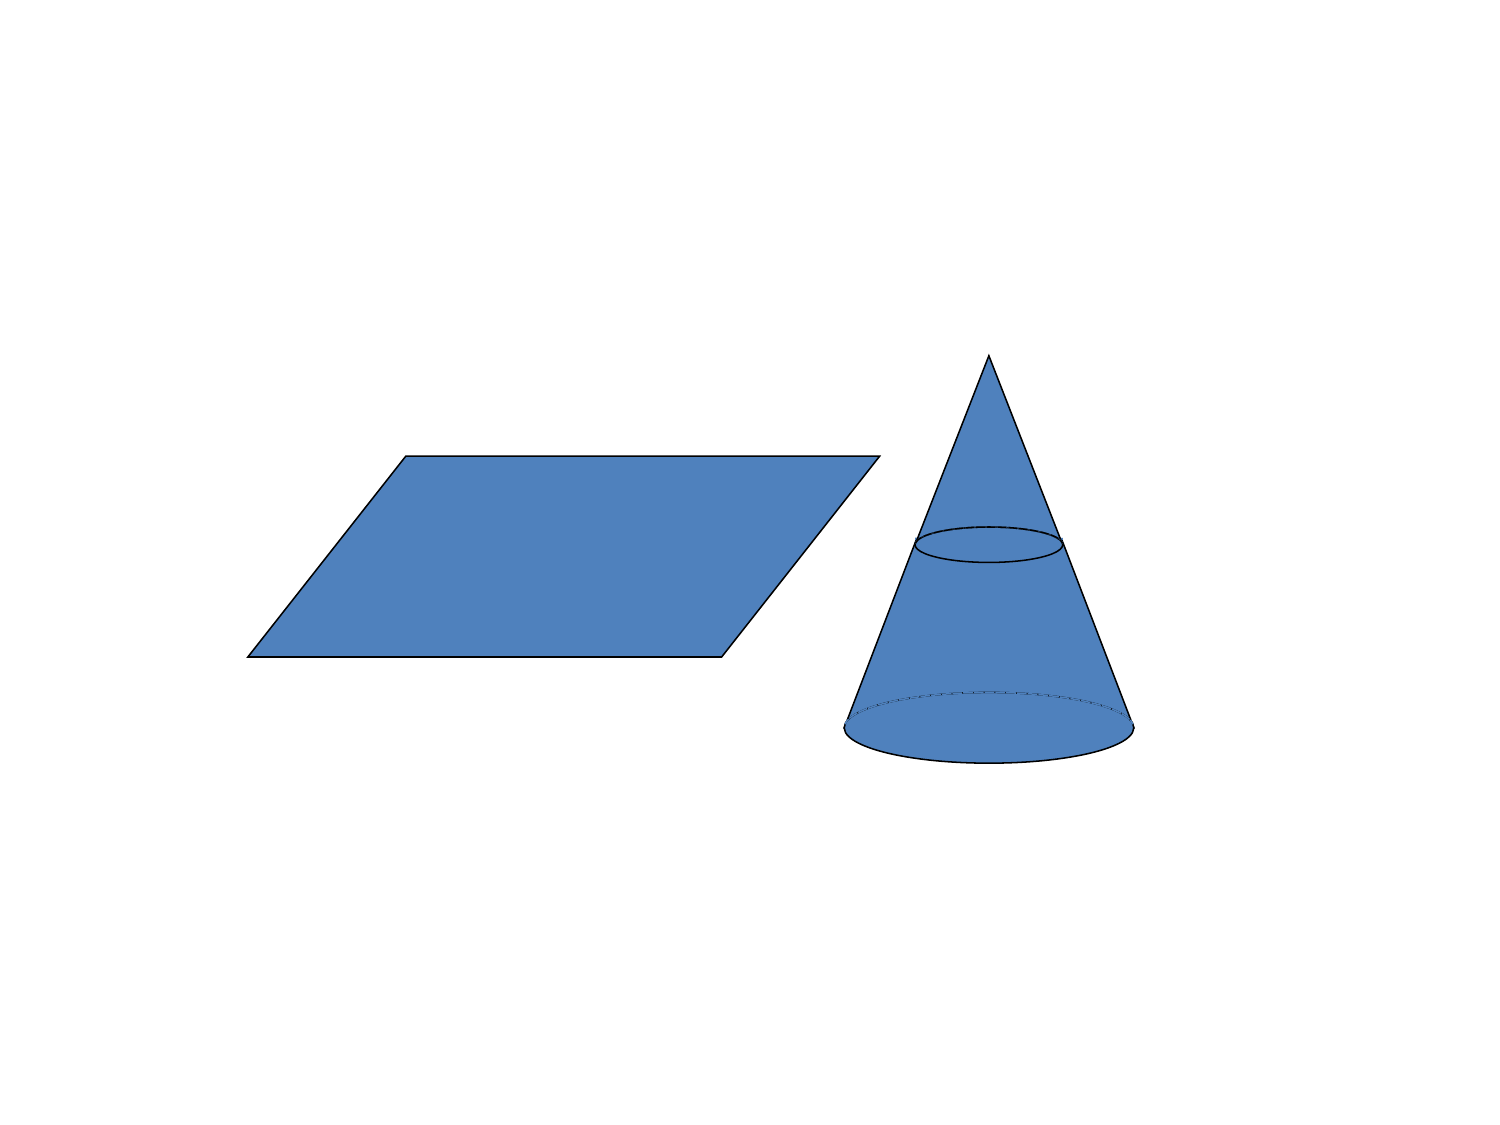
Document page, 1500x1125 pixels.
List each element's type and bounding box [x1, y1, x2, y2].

text_box [914, 526, 1064, 563]
text_box [843, 538, 1135, 764]
text_box [247, 456, 880, 657]
text_box [914, 355, 1063, 526]
